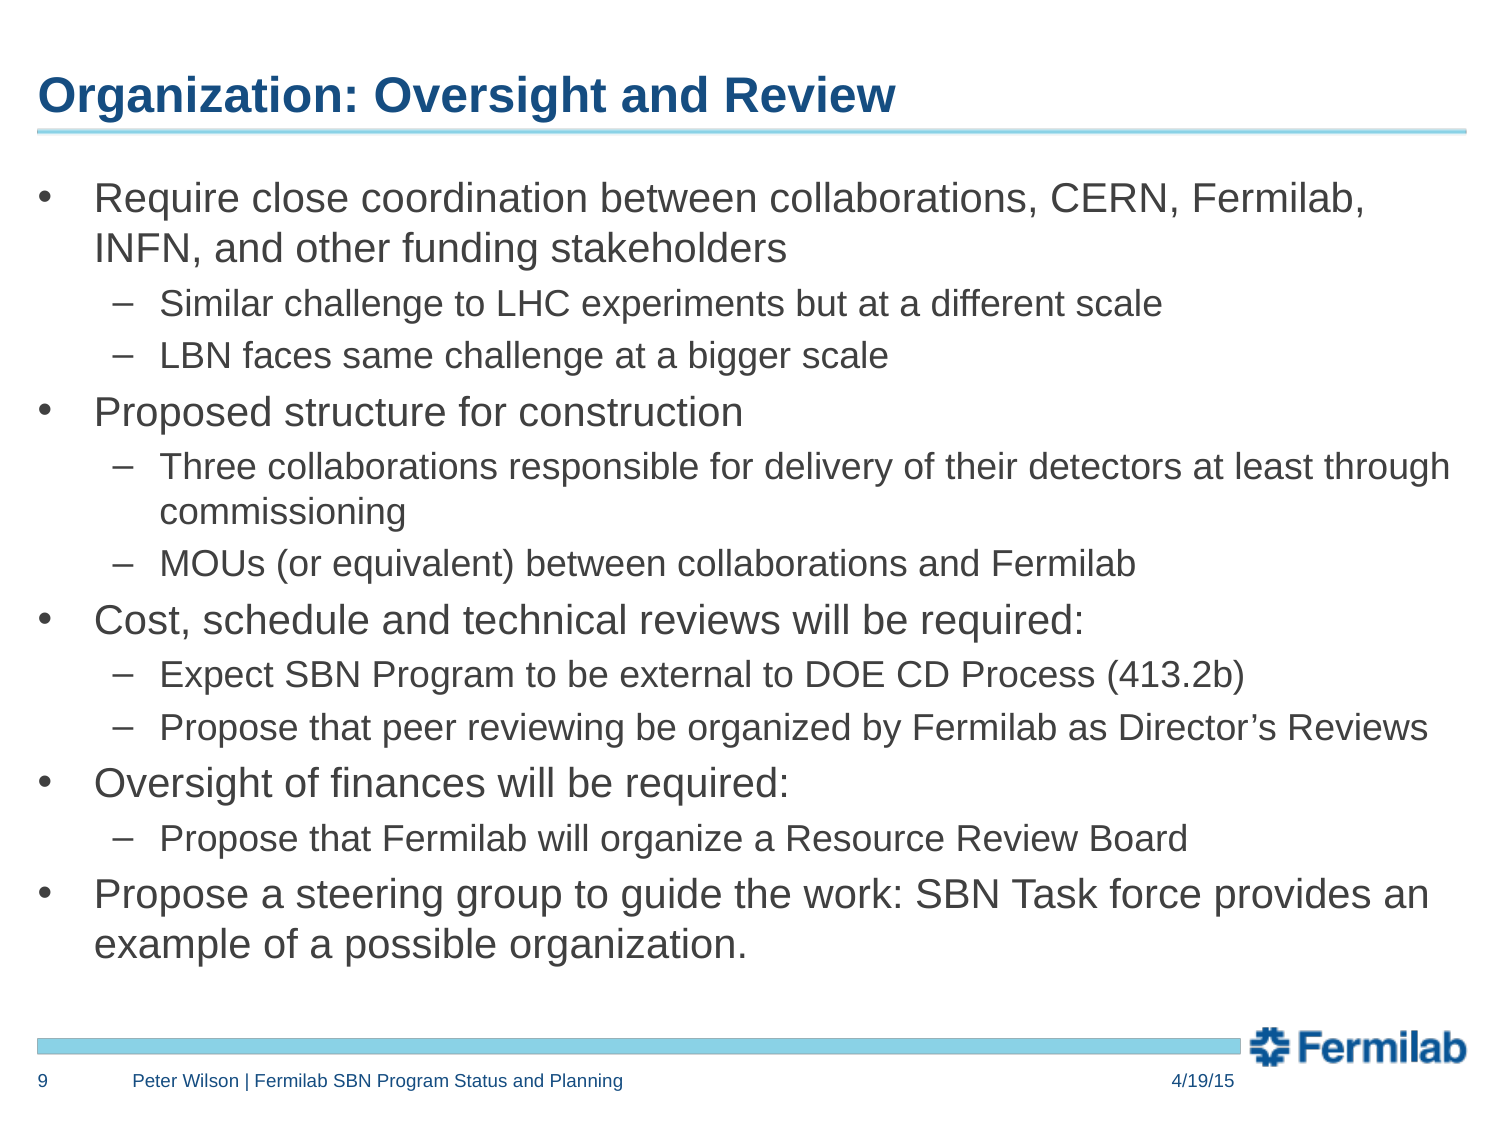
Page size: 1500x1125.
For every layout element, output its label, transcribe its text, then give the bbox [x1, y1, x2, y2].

title Organization: Oversight and Review [37, 17, 1463, 123]
footer Peter Wilson | Fermilab SBN Program Status and Planning [132, 1068, 1014, 1109]
list Require close coordination between collaborations, CERN, Fermilab, INFN, and other funding stakeholders Similar challenge to LHC experiments but at a different scale LBN faces same challenge at a bigger scale Proposed structure for construction Three collaborations responsible for delivery of their detectors at least through commissioning MOUs (or equivalent) between collaborations and Fermilab Cost, schedule and technical reviews will be required: Expect SBN Program to be external to DOE CD Process (413.2b) Propose that peer reviewing be organized by Fermilab as Director’s Reviews Oversight of finances will be required: Propose that Fermilab will organize a Resource Review Board Propose a steering group to guide the work: SBN Task force provides an example of a possible organization. [37, 171, 1461, 990]
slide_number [1058, 1068, 1235, 1109]
slide_number 9 [37, 1068, 111, 1109]
